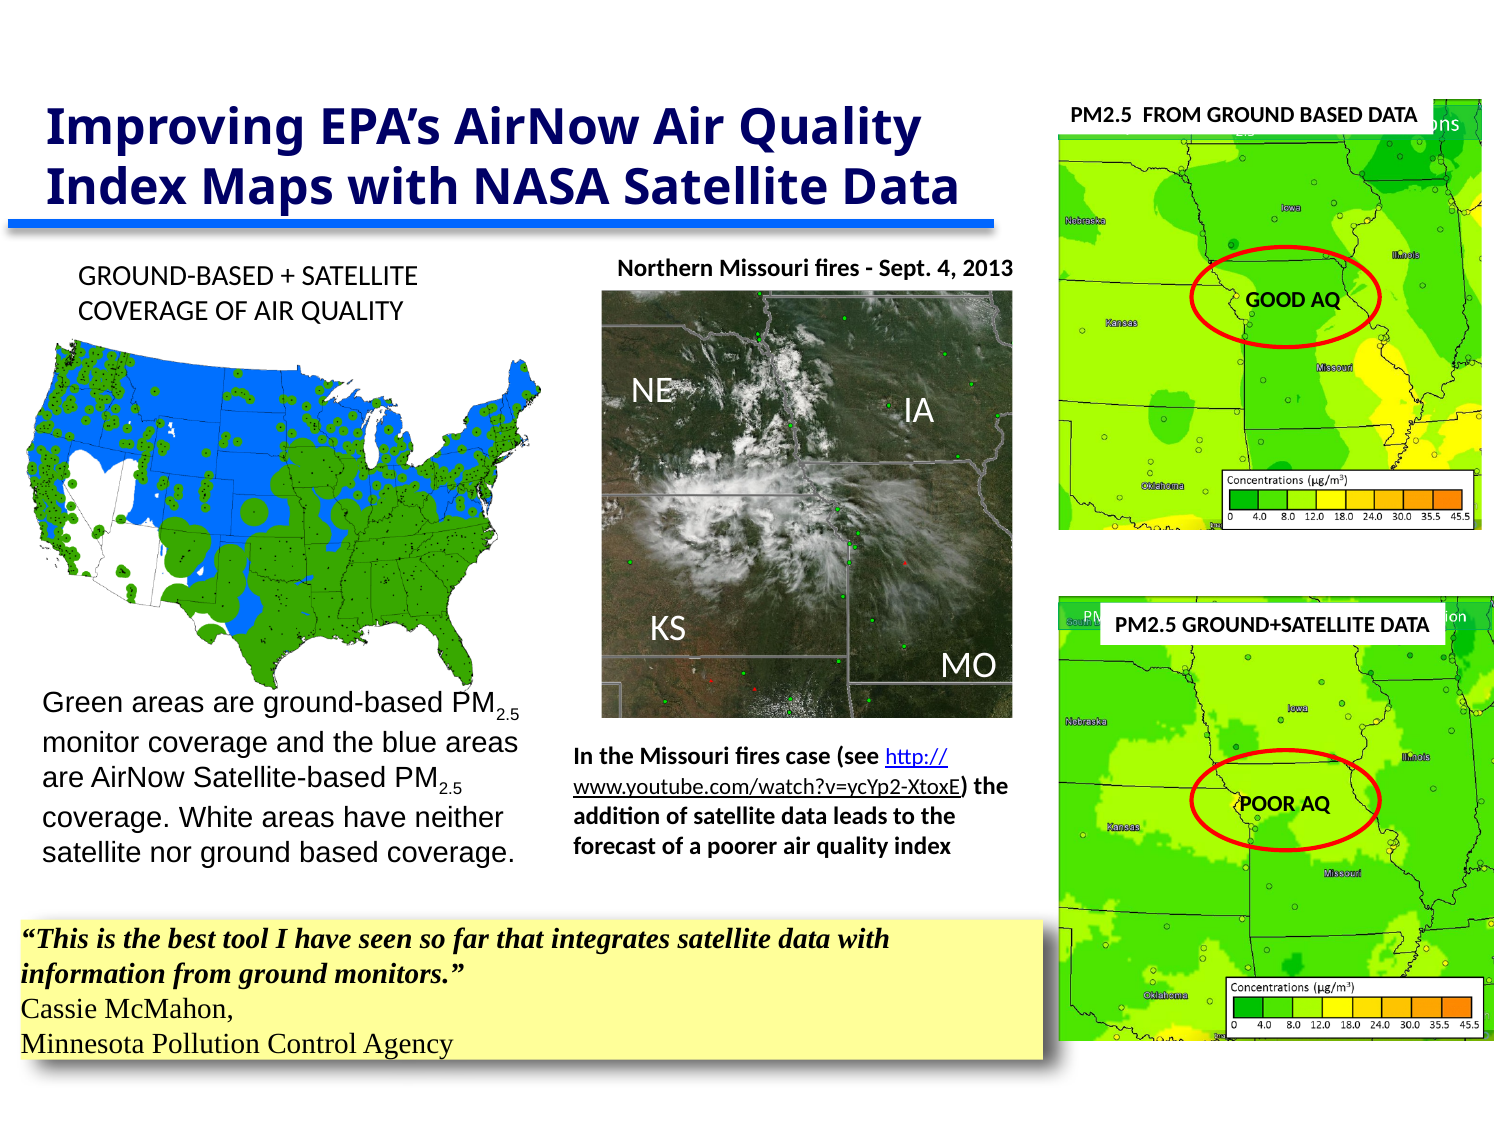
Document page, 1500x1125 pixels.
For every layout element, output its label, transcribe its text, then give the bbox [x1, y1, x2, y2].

picture [20, 338, 542, 692]
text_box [1021, 91, 1482, 531]
text_box GROUND-BASED + SATELLITE COVERAGE OF AIR QUALITY [63, 249, 447, 334]
text_box Green areas are ground-based PM2.5 monitor coverage and the blue areas are AirNow Satellite-based PM2.5 coverage. White areas have neither satellite nor ground based coverage. [42, 699, 522, 868]
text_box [601, 289, 1013, 718]
text_box In the Missouri fires case (see http://www.youtube.com/watch?v=ycYp2-XtoxE) the addition of satellite data leads to the forecast of a poorer air quality index [558, 731, 1052, 867]
text_box “This is the best tool I have seen so far that integrates satellite data with information from ground monitors.” Cassie McMahon, Minnesota Pollution Control Agency [20, 919, 1043, 1060]
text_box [1057, 596, 1495, 1042]
text_box Northern Missouri fires - Sept. 4, 2013 [602, 244, 1016, 289]
text_box Improving EPA’s AirNow Air Quality Index Maps with NASA Satellite Data [31, 87, 1043, 223]
